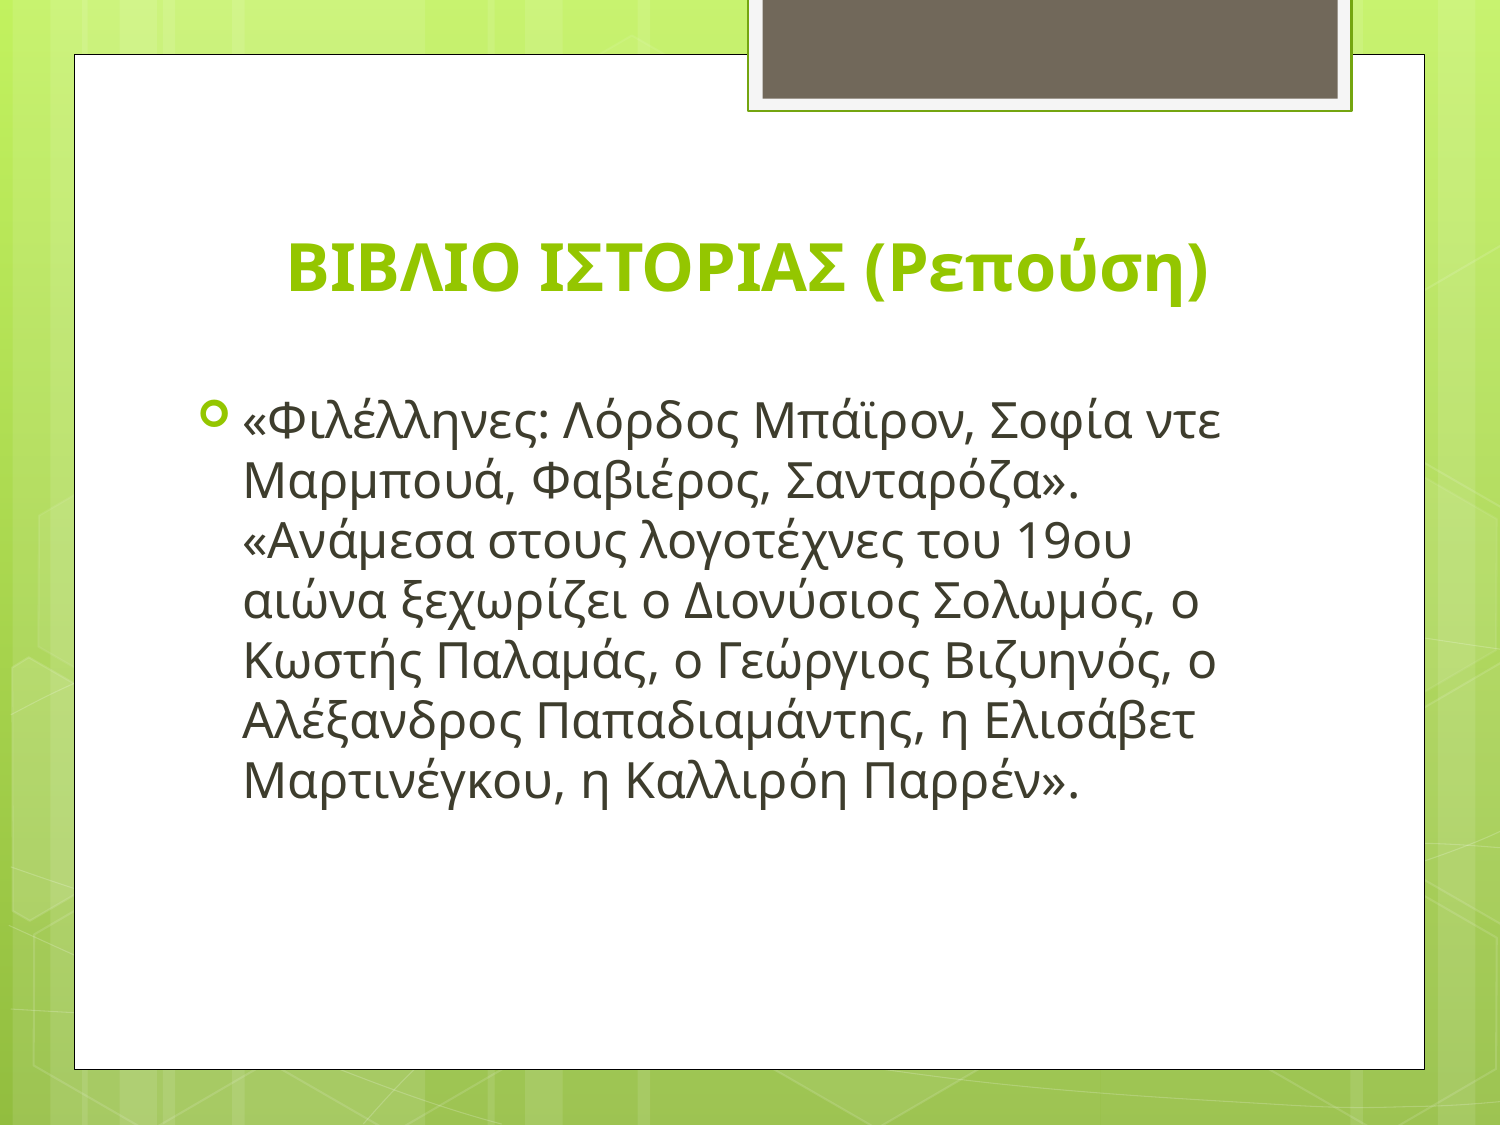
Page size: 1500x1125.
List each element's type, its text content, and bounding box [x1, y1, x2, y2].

list «Φιλέλληνες: Λόρδος Μπάϊρον, Σοφία ντε Μαρμπουά, Φαβιέρος, Σανταρόζα». «Ανάμεσα στους λογοτέχνες του 19ου αιώνα ξεχωρίζει ο Διονύσιος Σολωμός, ο Κωστής Παλαμάς, ο Γεώργιος Βιζυηνός, ο Αλέξανδρος Παπαδιαμάντης, η Ελισάβετ Μαρτινέγκου, η Καλλιρόη Παρρέν». [171, 381, 1283, 957]
title ΒΙΒΛΙΟ ΙΣΤΟΡΙΑΣ (Ρεπούση) [171, 168, 1324, 313]
